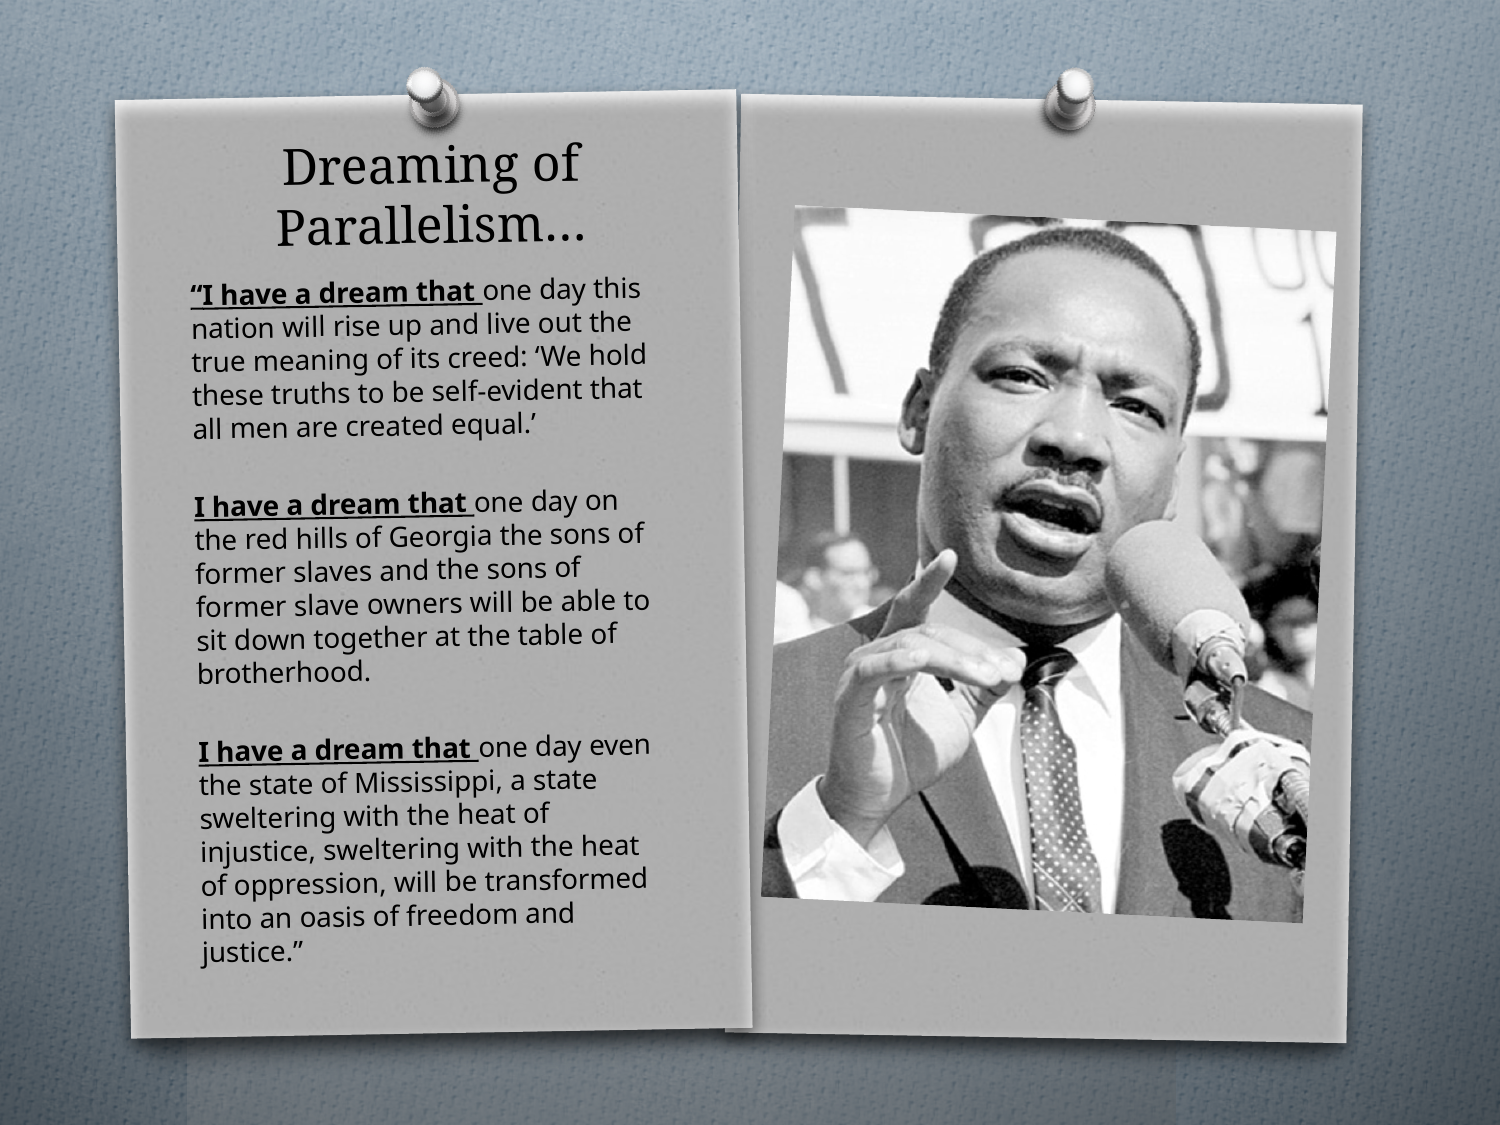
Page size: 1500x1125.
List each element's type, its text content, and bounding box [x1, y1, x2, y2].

picture [761, 206, 1337, 924]
picture [376, 33, 497, 117]
title Dreaming of Parallelism… [123, 111, 739, 275]
picture [1016, 41, 1138, 162]
list “I have a dream that one day this nation will rise up and live out the true meaning of its creed: ‘We hold these truths to be self-evident that all men are created equal.’ I have a dream that one day on the red hills of Georgia the sons of former slaves and the sons of former slave owners will be able to sit down together at the table of brotherhood. I have a dream that one day even the state of Mississippi, a state sweltering with the heat of injustice, sweltering with the heat of oppression, will be transformed into an oasis of freedom and justice.” [174, 261, 688, 980]
